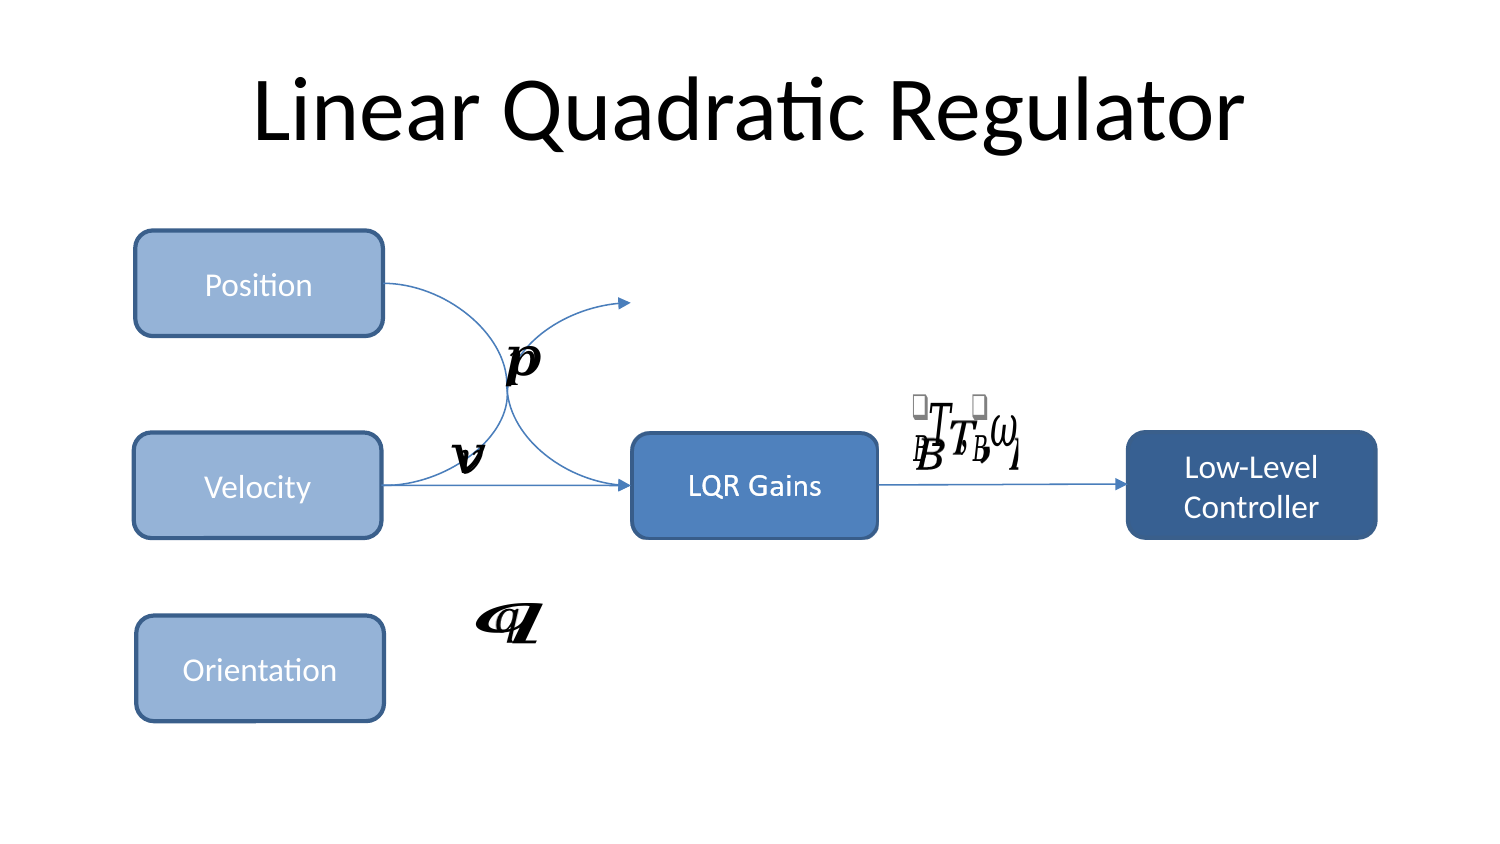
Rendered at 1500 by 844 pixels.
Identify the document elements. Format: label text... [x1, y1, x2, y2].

text_box [464, 585, 552, 646]
text_box [911, 390, 1019, 470]
text_box [491, 479, 625, 492]
text_box [883, 477, 1128, 491]
text_box [545, 297, 631, 332]
text_box [383, 282, 503, 365]
text_box [503, 327, 545, 388]
text_box Low-Level Controller [1125, 430, 1378, 540]
picture [630, 431, 879, 540]
text_box [397, 468, 449, 484]
text_box [491, 388, 509, 437]
text_box Velocity [131, 430, 384, 541]
text_box Position [133, 228, 386, 339]
text_box Linear Quadratic Regulator [75, 33, 1425, 175]
text_box [449, 426, 491, 487]
text_box Orientation [134, 613, 387, 724]
text_box [508, 397, 618, 484]
